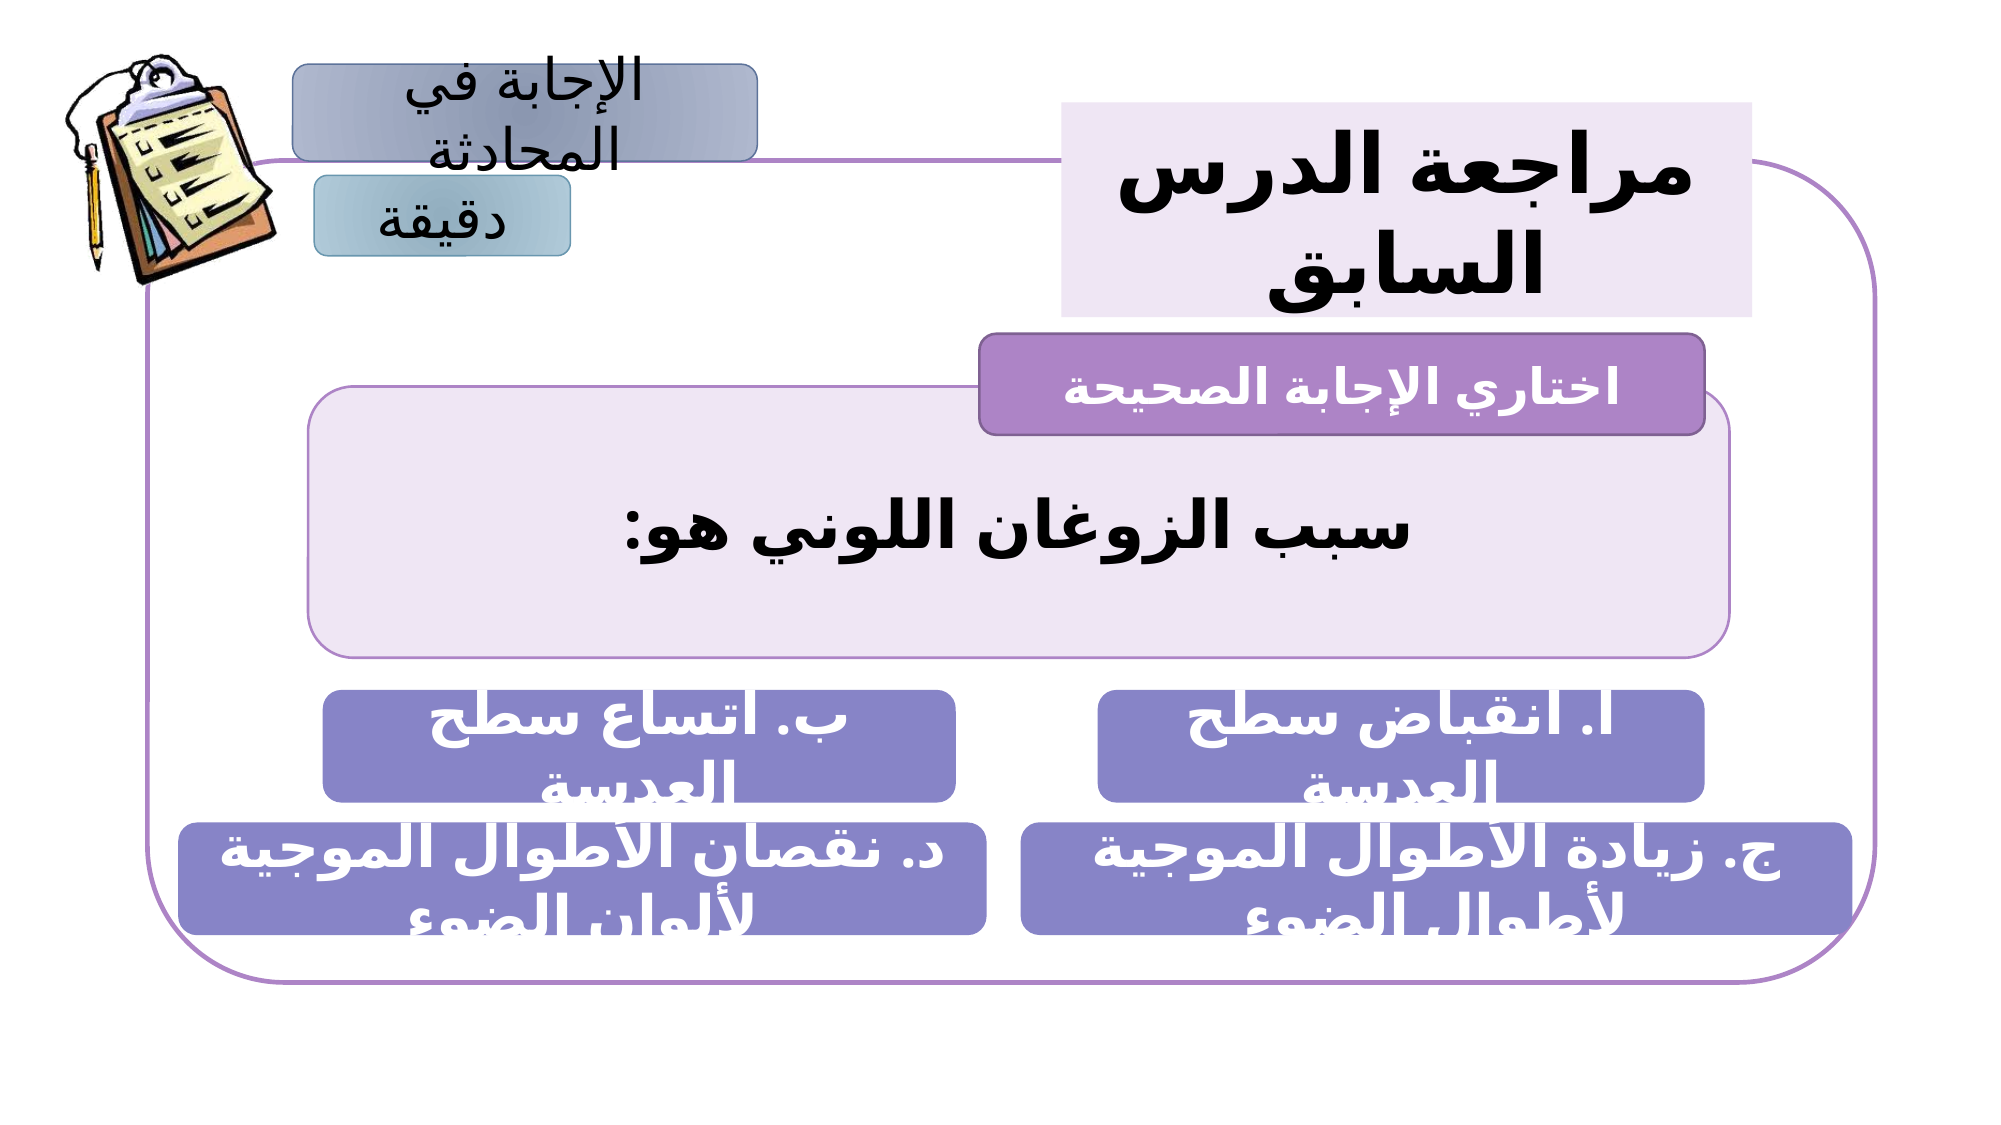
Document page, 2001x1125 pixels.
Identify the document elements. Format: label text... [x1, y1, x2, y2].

text_box ج. زيادة الأطوال الموجية لأطوال الضوء [1019, 820, 1854, 937]
text_box [146, 159, 1877, 984]
text_box الإجابة في المحادثة [293, 63, 759, 162]
text_box د. نقصان الأطوال الموجية لألوان الضوء [176, 821, 988, 937]
text_box أ. انقباض سطح العدسة [1096, 688, 1706, 804]
picture [50, 44, 286, 290]
text_box دقيقة [313, 174, 572, 257]
text_box ب. اتساع سطح العدسة [321, 688, 958, 804]
text_box مراجعة الدرس السابق [1061, 102, 1753, 318]
